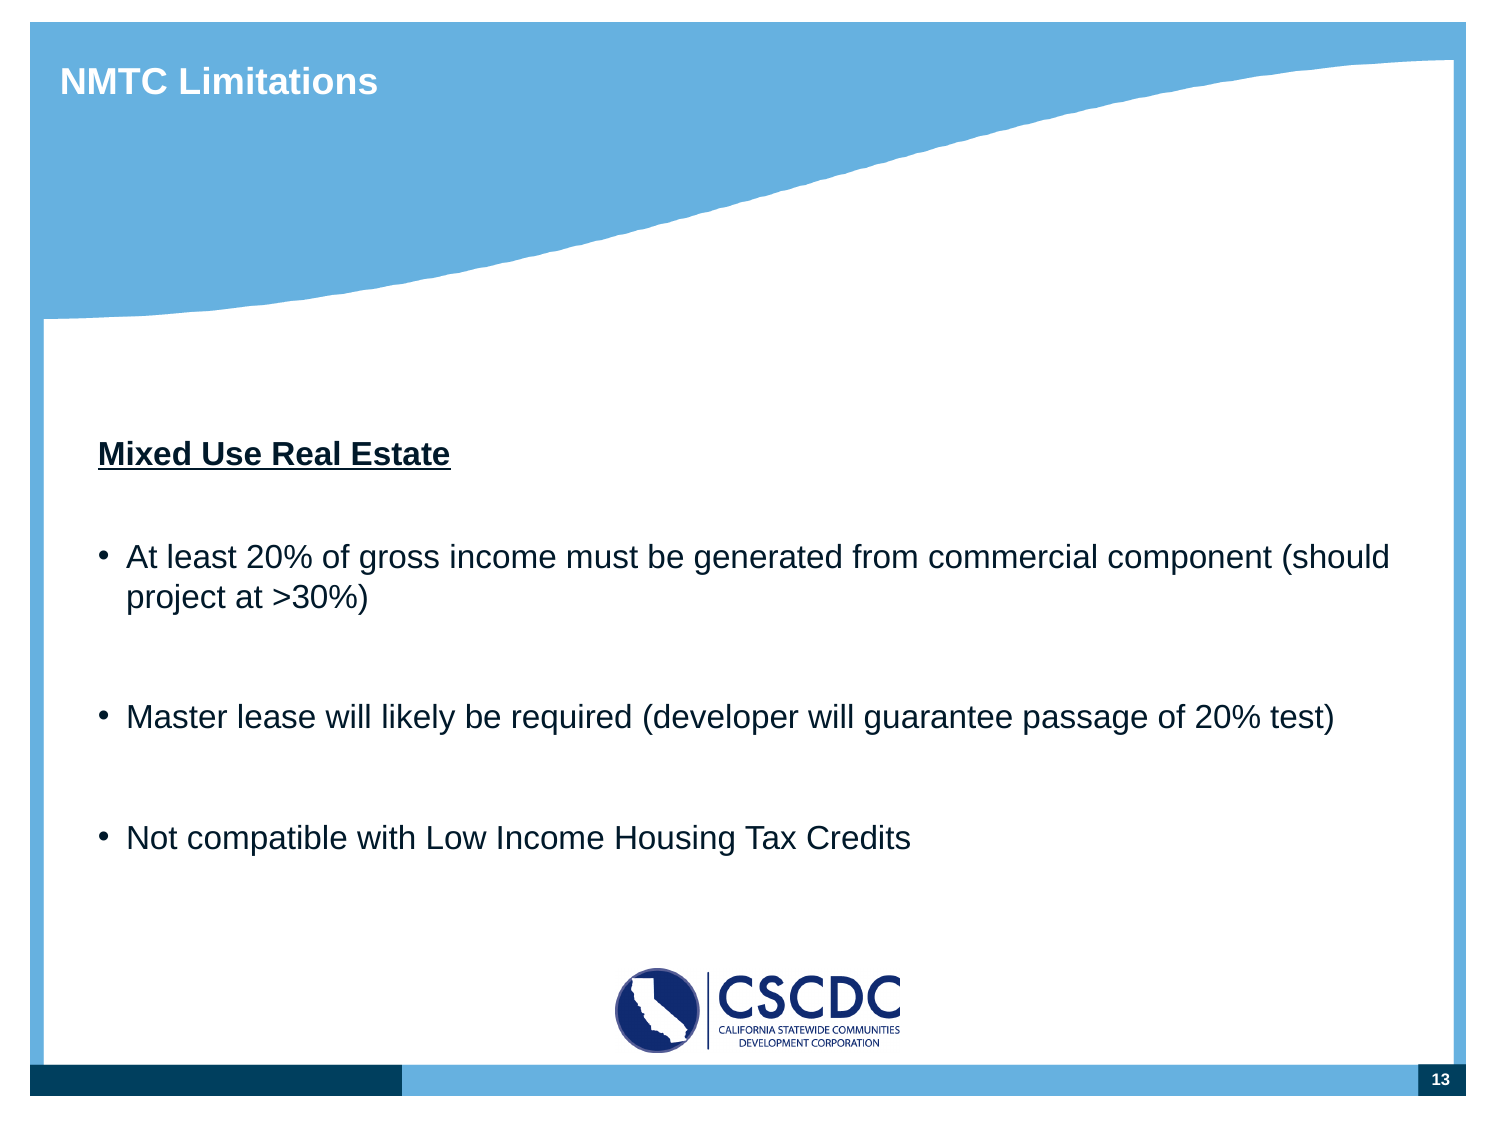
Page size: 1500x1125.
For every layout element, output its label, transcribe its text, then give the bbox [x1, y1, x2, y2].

picture [30, 22, 1466, 1064]
picture [615, 967, 901, 1053]
title NMTC Limitations [24, 49, 1392, 126]
slide_number 13 [1434, 1061, 1469, 1095]
list Mixed Use Real Estate At least 20% of gross income must be generated from commercial component (should project at >30%) Master lease will likely be required (developer will guarantee passage of 20% test) Not compatible with Low Income Housing Tax Credits [82, 424, 1434, 1125]
